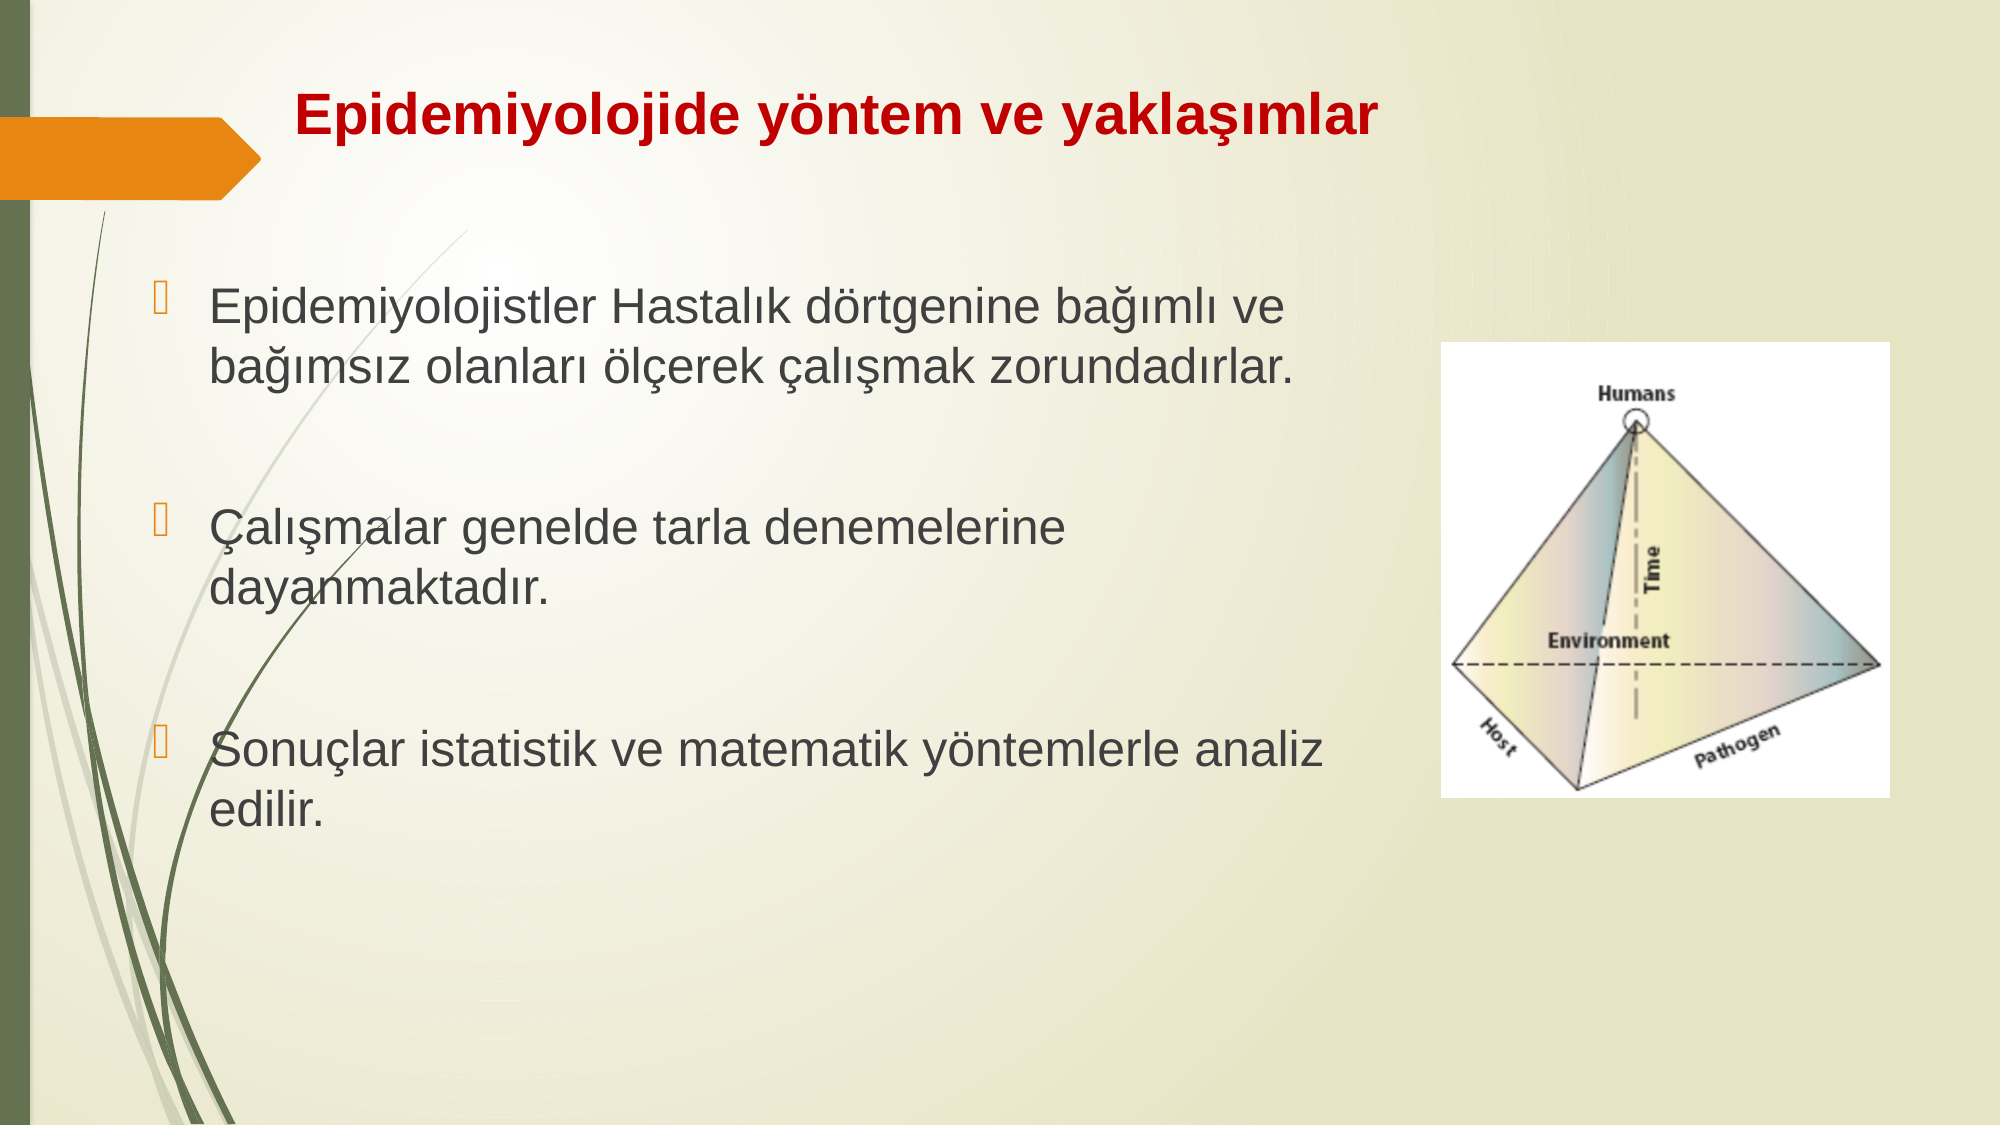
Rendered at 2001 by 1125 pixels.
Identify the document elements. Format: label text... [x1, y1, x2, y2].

picture [1441, 342, 1890, 798]
title Epidemiyolojide yöntem ve yaklaşımlar [279, 68, 1742, 169]
list Epidemiyolojistler Hastalık dörtgenine bağımlı ve bağımsız olanları ölçerek çalışmak zorundadırlar. Çalışmalar genelde tarla denemelerine dayanmaktadır. Sonuçlar istatistik ve matematik yöntemlerle analiz edilir. [137, 265, 1378, 875]
